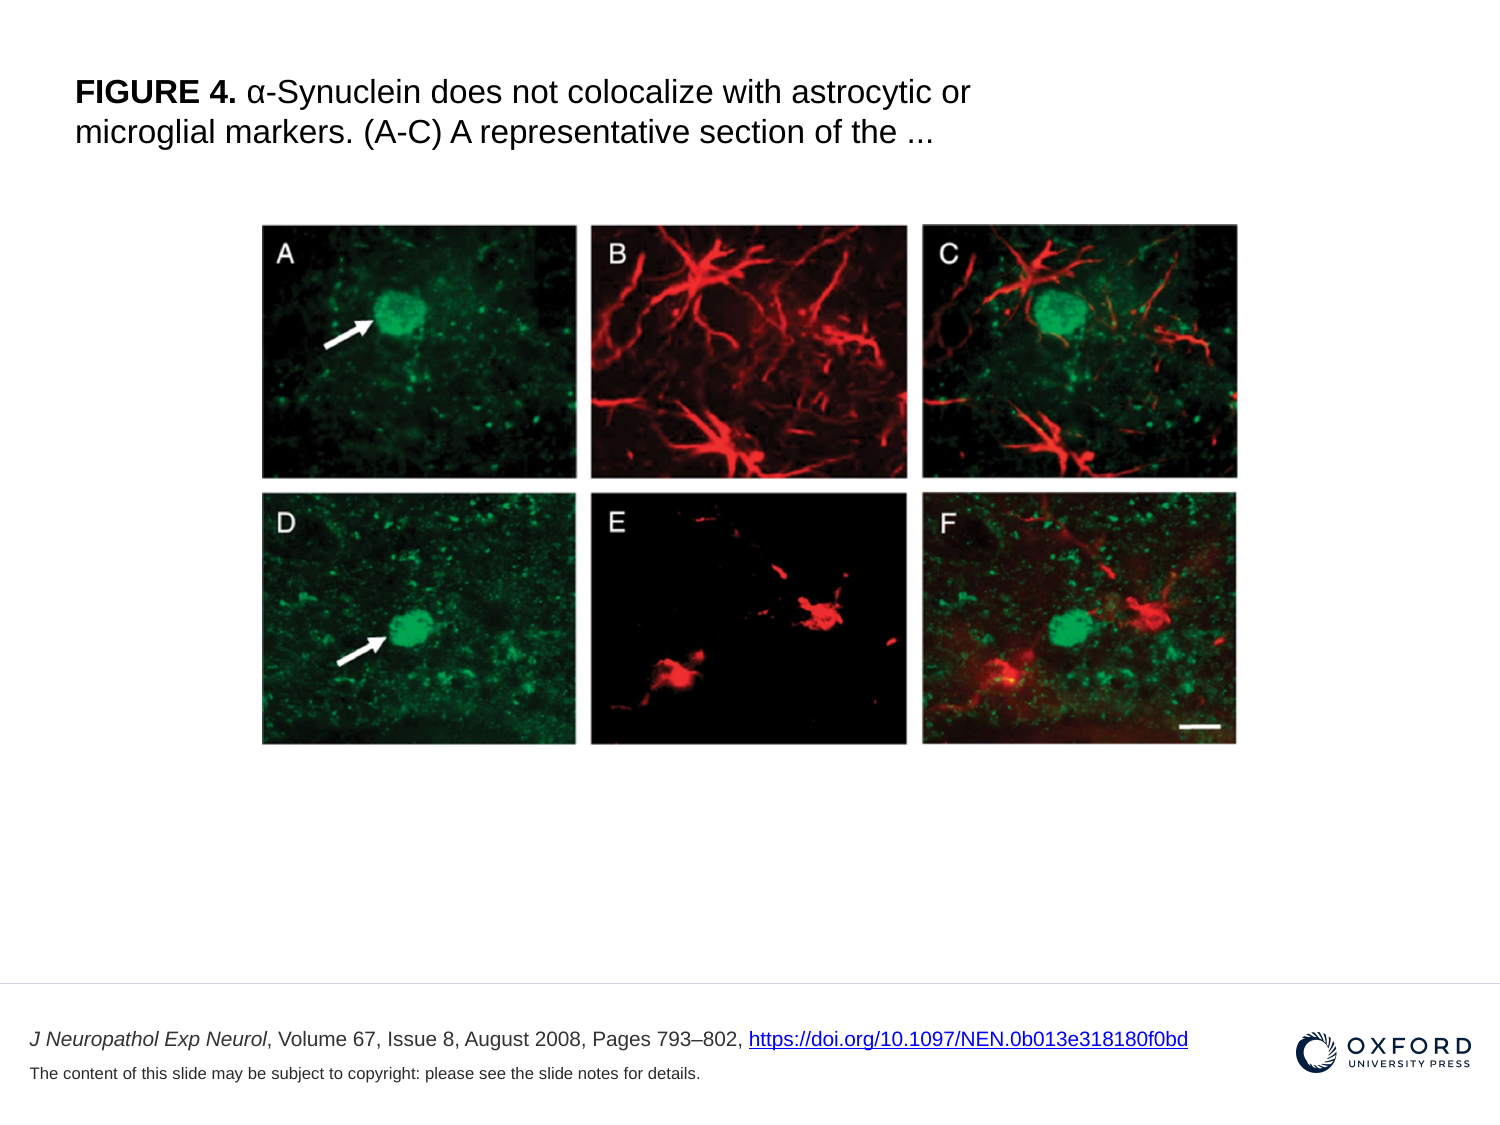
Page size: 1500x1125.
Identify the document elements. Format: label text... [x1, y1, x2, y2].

picture [1296, 1032, 1471, 1073]
title FIGURE 4. α-Synuclein does not colocalize with astrocytic or microglial markers. (A-C) A representative section of the ... [75, 69, 1078, 171]
footer J Neuropathol Exp Neurol, Volume 67, Issue 8, August 2008, Pages 793–802, https://doi.org/10.1097/NEN.0b013e318180f0bd The content of this slide may be subject to copyright: please see the slide notes for details. [0, 983, 1260, 1125]
picture [262, 224, 1238, 745]
